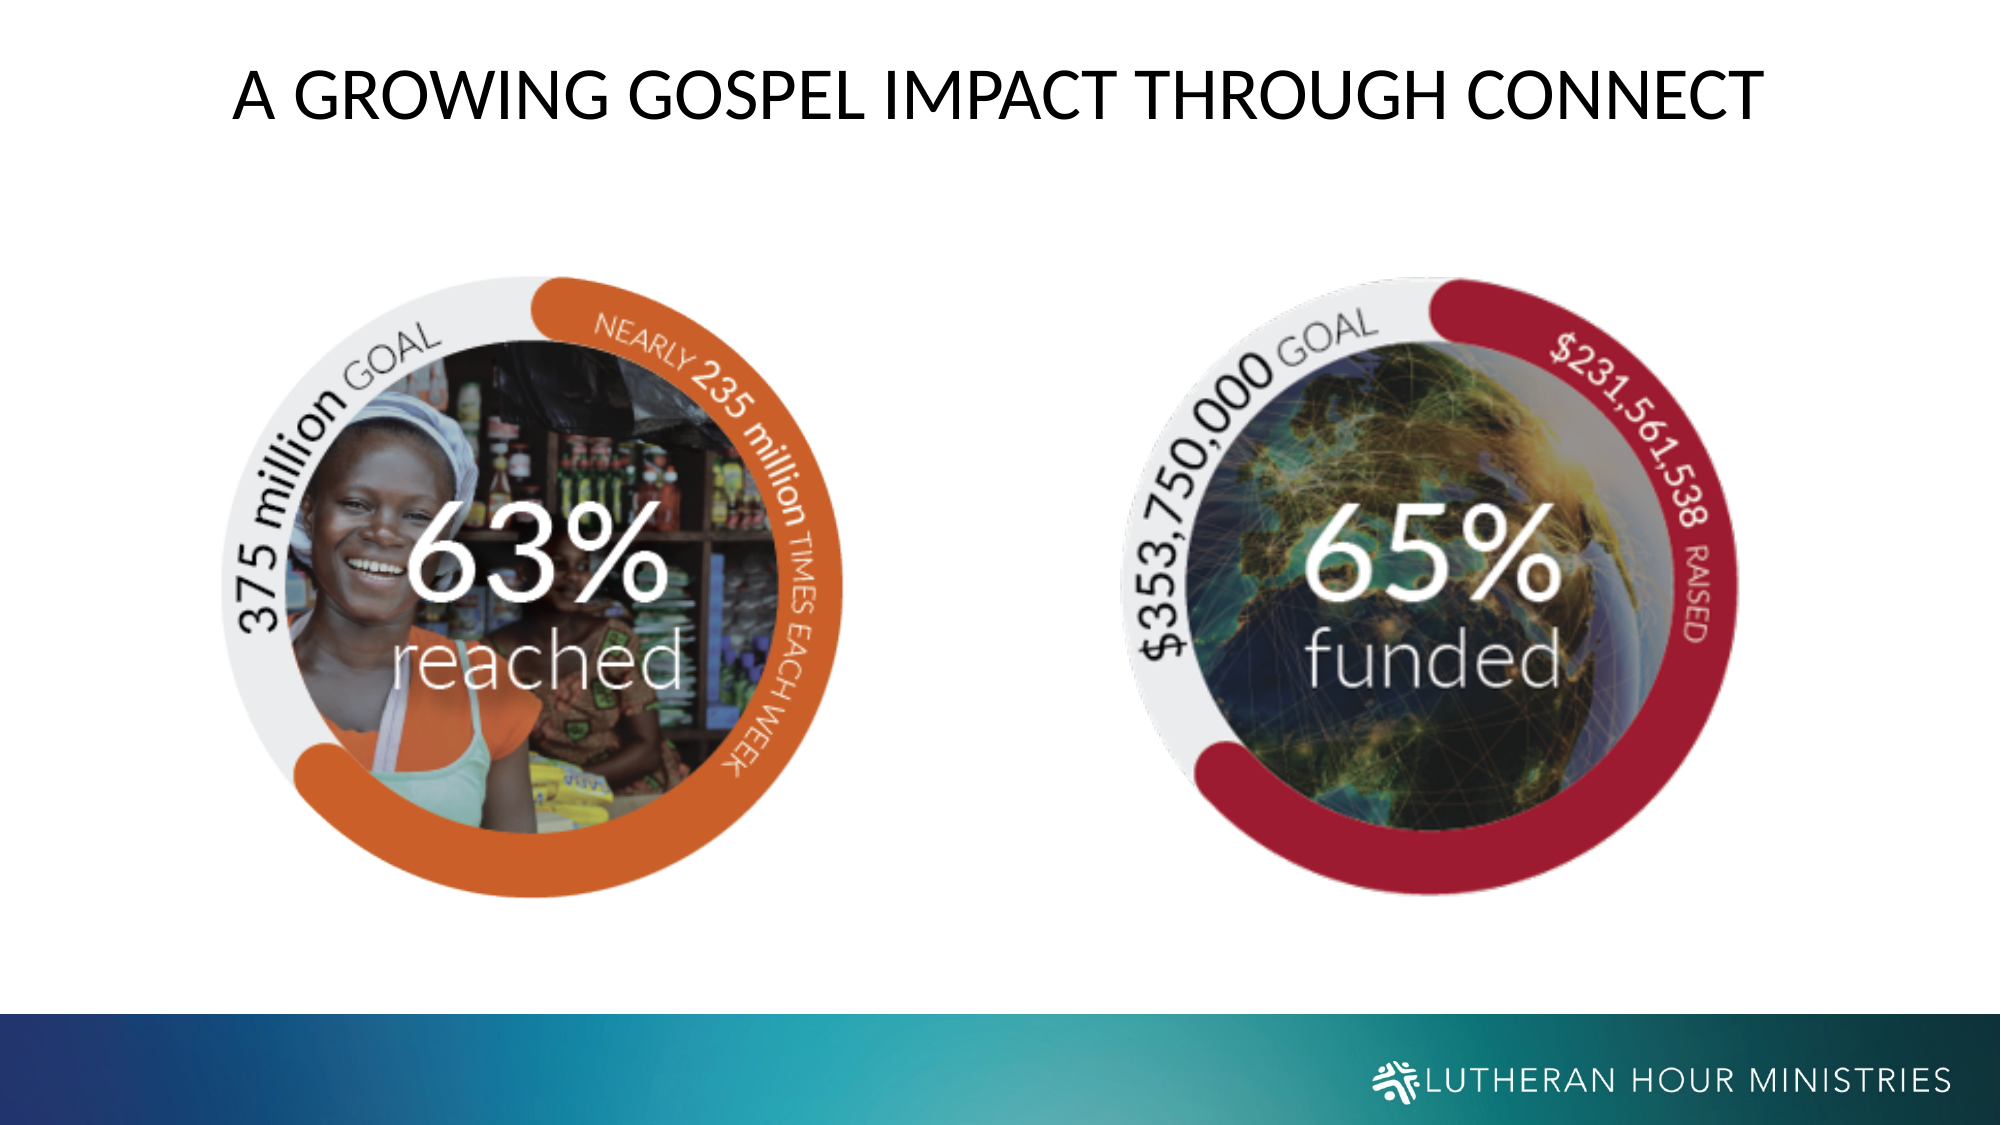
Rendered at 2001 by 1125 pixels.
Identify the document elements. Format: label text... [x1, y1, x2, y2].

picture [0, 1014, 2000, 1125]
title A GROWING GOSPEL IMPACT THROUGH CONNECT [0, 1, 2000, 189]
picture [1060, 171, 1833, 924]
picture [137, 157, 963, 987]
